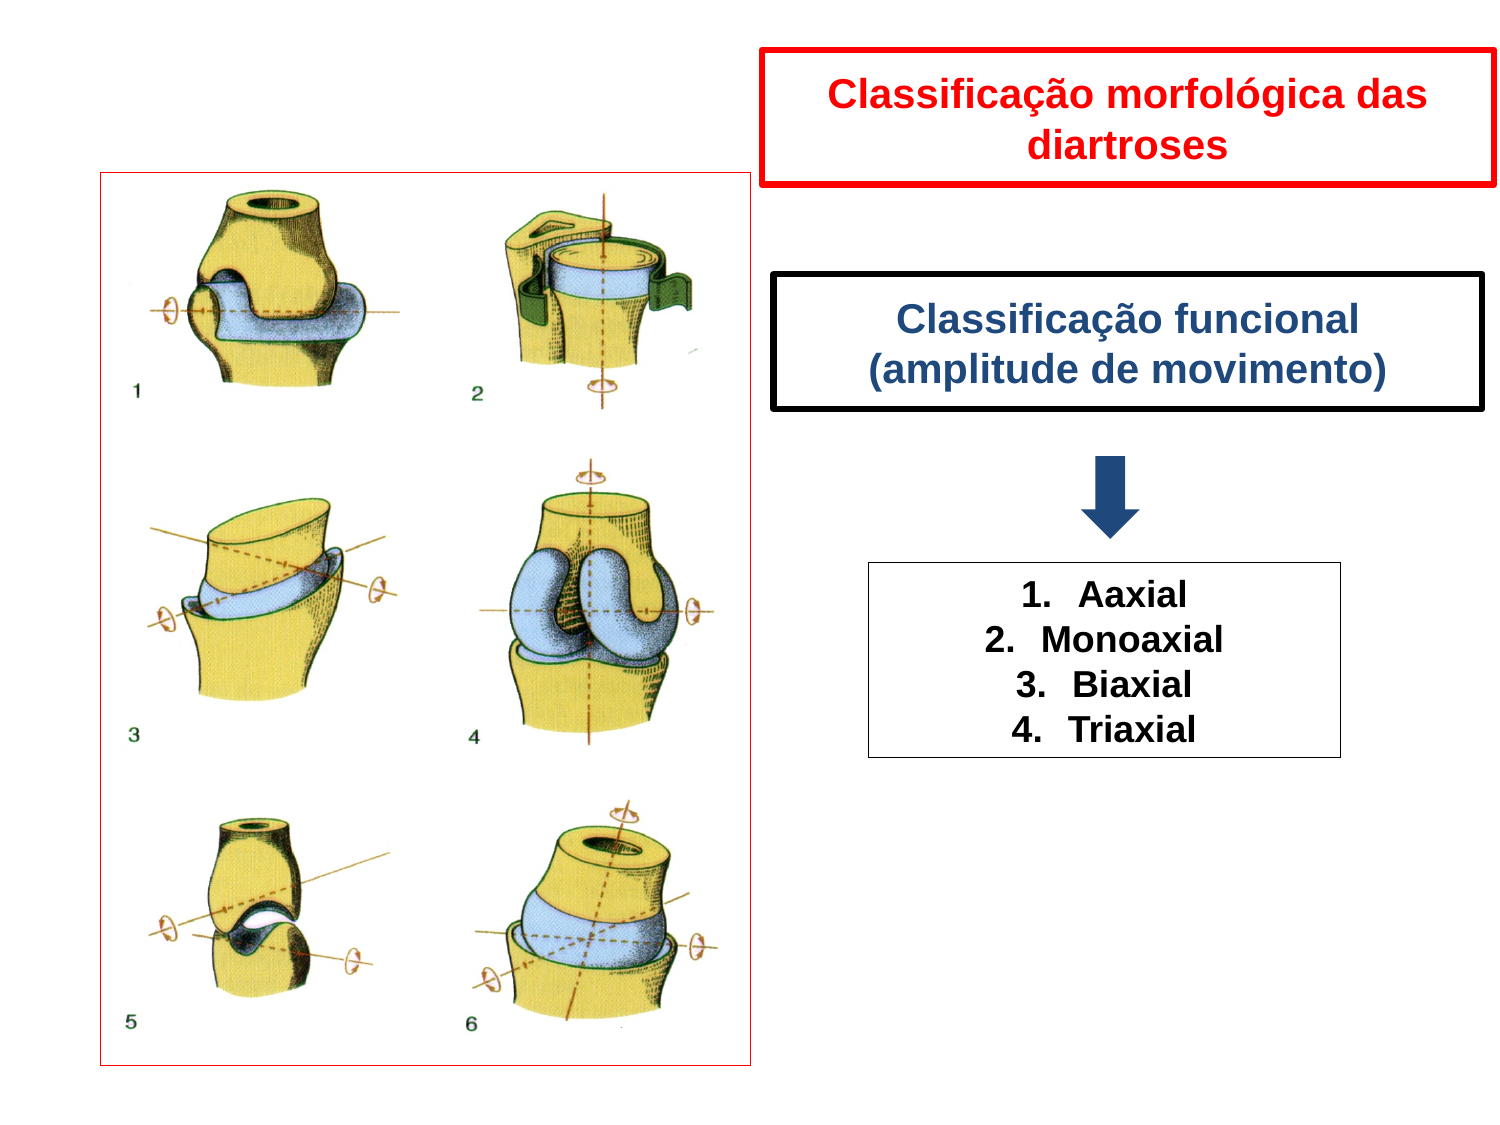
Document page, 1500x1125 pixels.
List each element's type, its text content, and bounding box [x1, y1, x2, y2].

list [100, 172, 751, 1067]
text_box Classificação funcional (amplitude de movimento) [773, 274, 1483, 409]
title Classificação morfológica das diartroses [761, 50, 1495, 185]
text_box Aaxial Monoaxial Biaxial Triaxial [868, 562, 1341, 758]
text_box [1078, 454, 1142, 541]
